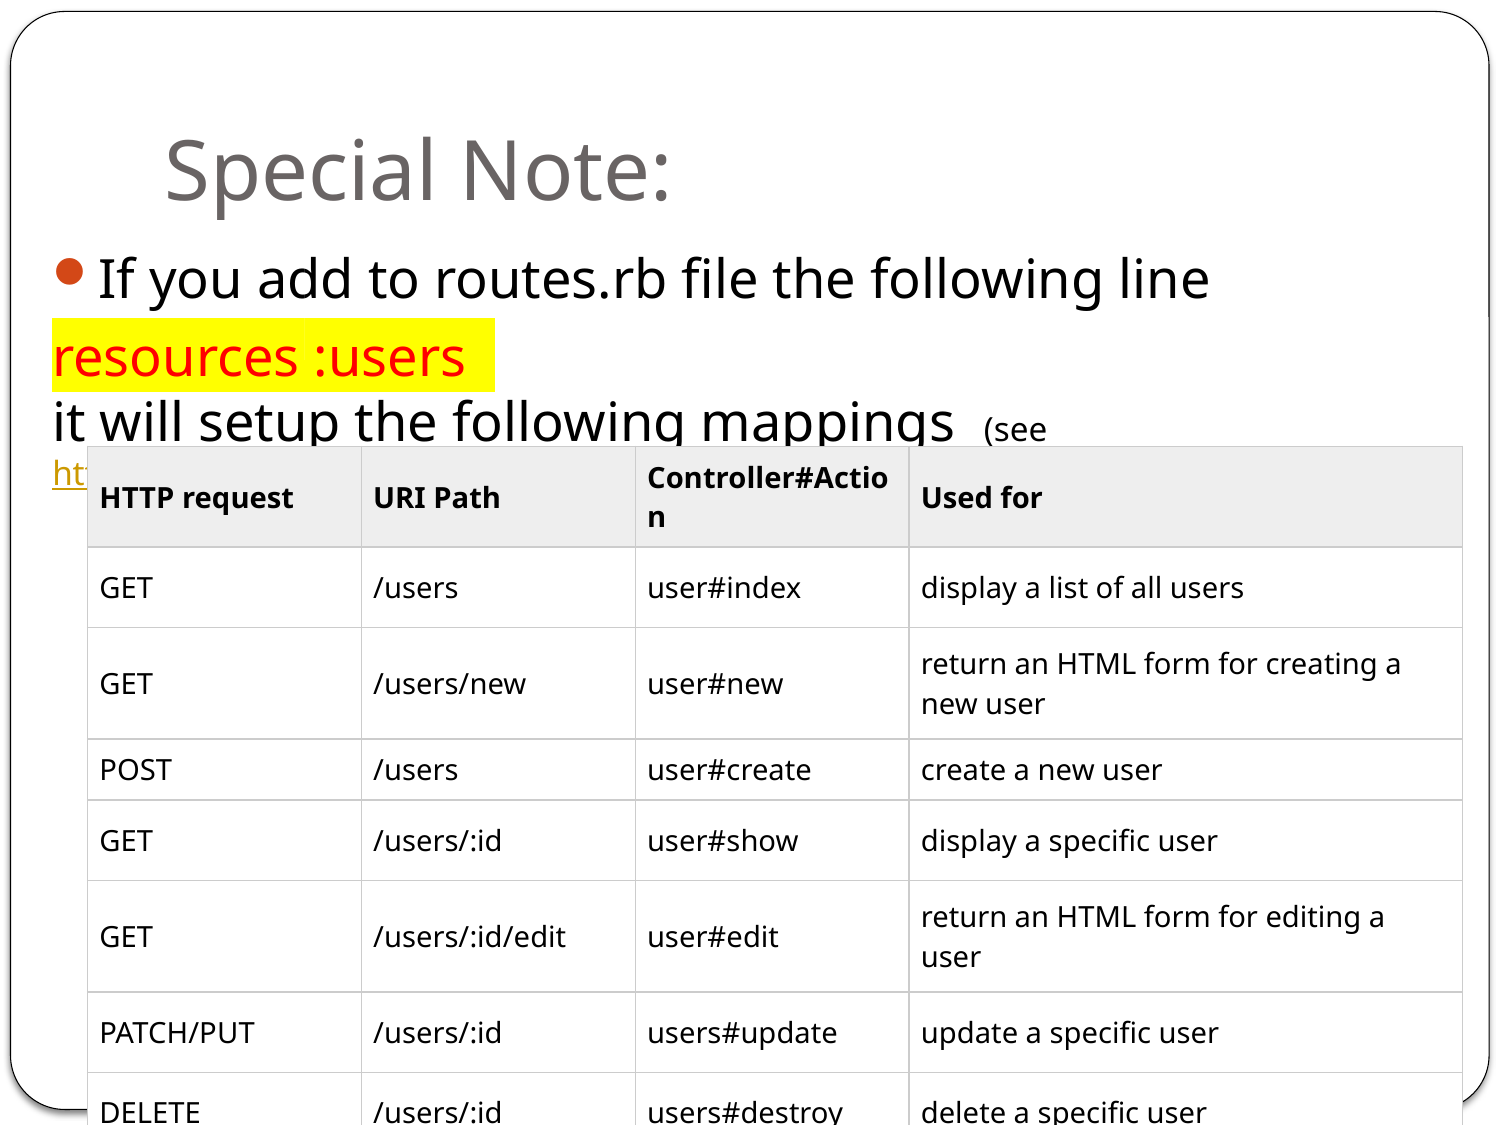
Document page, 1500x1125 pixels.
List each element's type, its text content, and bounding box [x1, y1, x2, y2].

table_cell user#index [636, 548, 908, 627]
table_cell user#new [636, 628, 908, 738]
table_cell display a list of all users [910, 548, 1462, 627]
table_cell users#update [636, 993, 908, 1072]
table_cell GET [88, 881, 361, 991]
table_cell GET [88, 548, 361, 627]
table_cell user#create [636, 740, 908, 799]
table_header Controller#Action [636, 447, 908, 546]
list If you add to routes.rb file the following line resources :users it will setup the following mappings (see http://guides.rubyonrails.org/routing.html) [37, 237, 1425, 988]
table_header Used for [910, 447, 1462, 546]
table_cell /users [362, 740, 635, 799]
table_cell users#destroy [636, 1073, 908, 1125]
table_cell /users [362, 548, 635, 627]
table_cell PATCH/PUT [88, 993, 361, 1072]
table_header URI Path [362, 447, 635, 546]
table_cell GET [88, 628, 361, 738]
table_cell /users/:id [362, 801, 635, 880]
table_cell delete a specific user [910, 1073, 1462, 1125]
table_cell return an HTML form for editing a user [910, 881, 1462, 991]
table_cell /users/:id [362, 993, 635, 1072]
table_cell user#edit [636, 881, 908, 991]
table_cell user#show [636, 801, 908, 880]
table_cell return an HTML form for creating a new user [910, 628, 1462, 738]
title Special Note: [150, 45, 1425, 233]
table_cell /users/:id/edit [362, 881, 635, 991]
table_cell GET [88, 801, 361, 880]
table_cell display a specific user [910, 801, 1462, 880]
table_cell update a specific user [910, 993, 1462, 1072]
table_header HTTP request [88, 447, 361, 546]
table_cell POST [88, 740, 361, 799]
table_cell DELETE [88, 1073, 361, 1125]
table_cell /users/new [362, 628, 635, 738]
table_cell /users/:id [362, 1073, 635, 1125]
table_cell create a new user [910, 740, 1462, 799]
